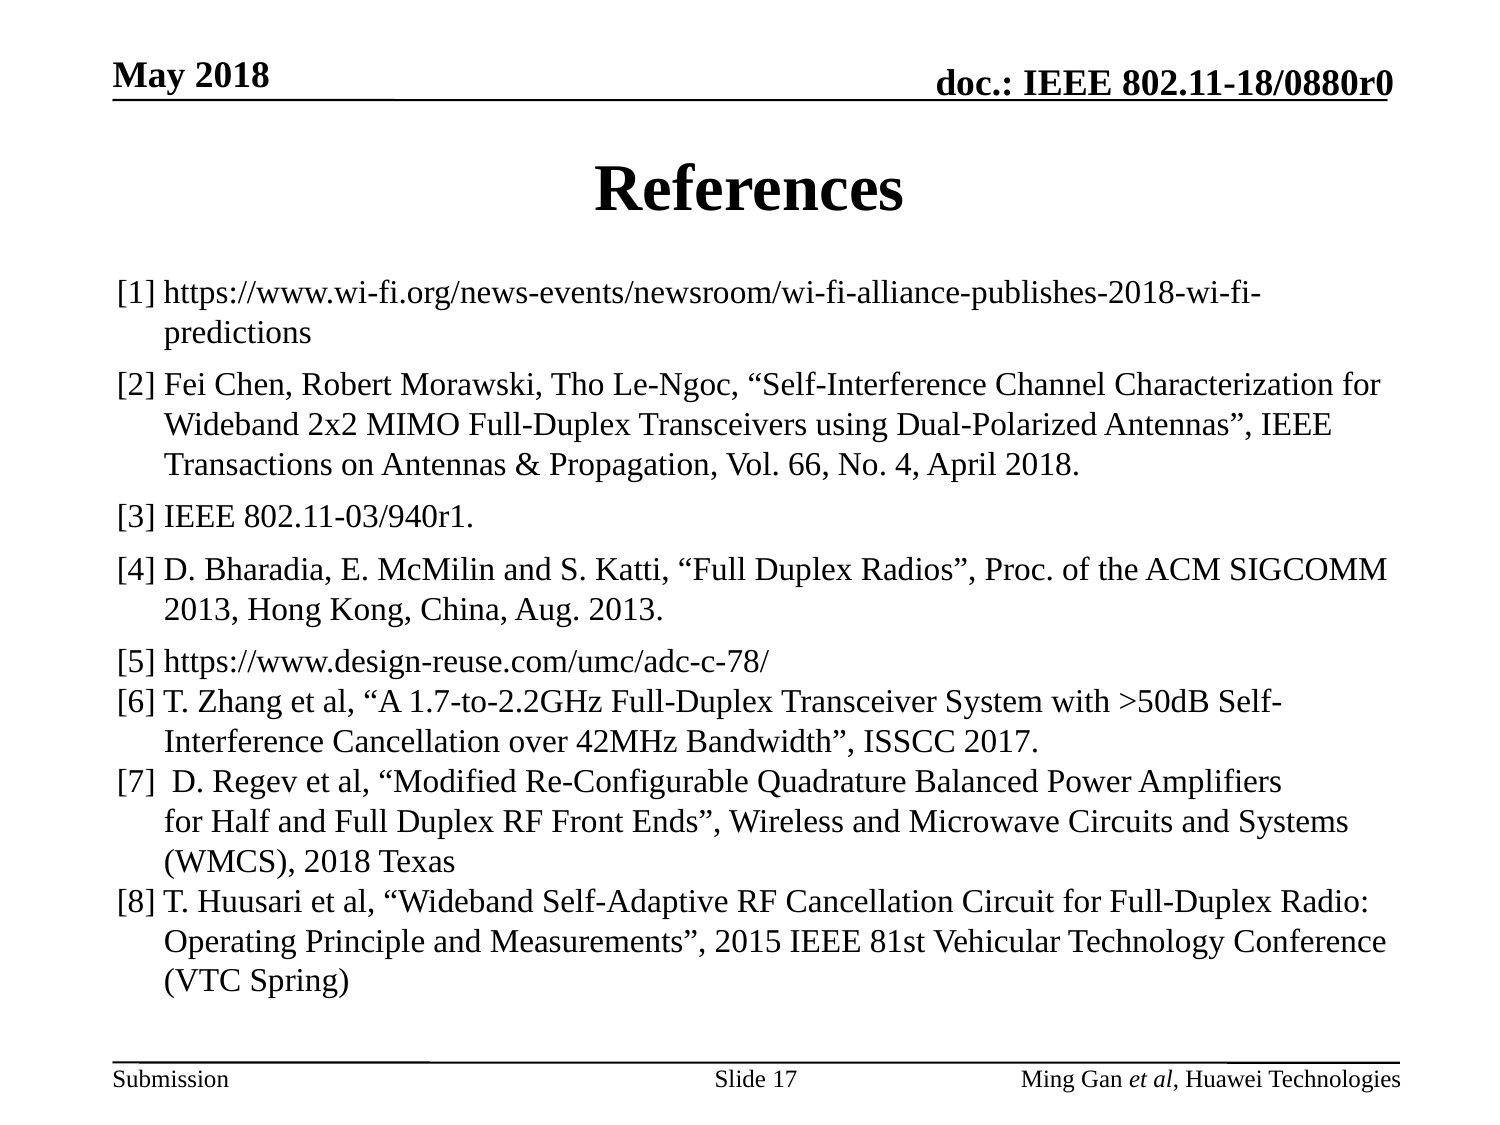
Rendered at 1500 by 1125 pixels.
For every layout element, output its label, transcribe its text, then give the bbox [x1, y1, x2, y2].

text_box [1] https://www.wi-fi.org/news-events/newsroom/wi-fi-alliance-publishes-2018-wi-fi-predictions [2] Fei Chen, Robert Morawski, Tho Le-Ngoc, “Self-Interference Channel Characterization for Wideband 2x2 MIMO Full-Duplex Transceivers using Dual-Polarized Antennas”, IEEE Transactions on Antennas & Propagation, Vol. 66, No. 4, April 2018. [3] IEEE 802.11-03/940r1. [4] D. Bharadia, E. McMilin and S. Katti, “Full Duplex Radios”, Proc. of the ACM SIGCOMM 2013, Hong Kong, China, Aug. 2013. [5] https://www.design-reuse.com/umc/adc-c-78/ [6] T. Zhang et al, “A 1.7-to-2.2GHz Full-Duplex Transceiver System with >50dB Self-Interference Cancellation over 42MHz Bandwidth”, ISSCC 2017. [7] D. Regev et al, “Modified Re-Configurable Quadrature Balanced Power Amplifiers for Half and Full Duplex RF Front Ends”, Wireless and Microwave Circuits and Systems (WMCS), 2018 Texas [8] T. Huusari et al, “Wideband Self-Adaptive RF Cancellation Circuit for Full-Duplex Radio: Operating Principle and Measurements”, 2015 IEEE 81st Vehicular Technology Conference (VTC Spring) [102, 262, 1425, 1005]
footer Ming Gan et al, Huawei Technologies [902, 1061, 1402, 1108]
title References [112, 112, 1388, 256]
slide_number Slide 17 [712, 1061, 800, 1123]
